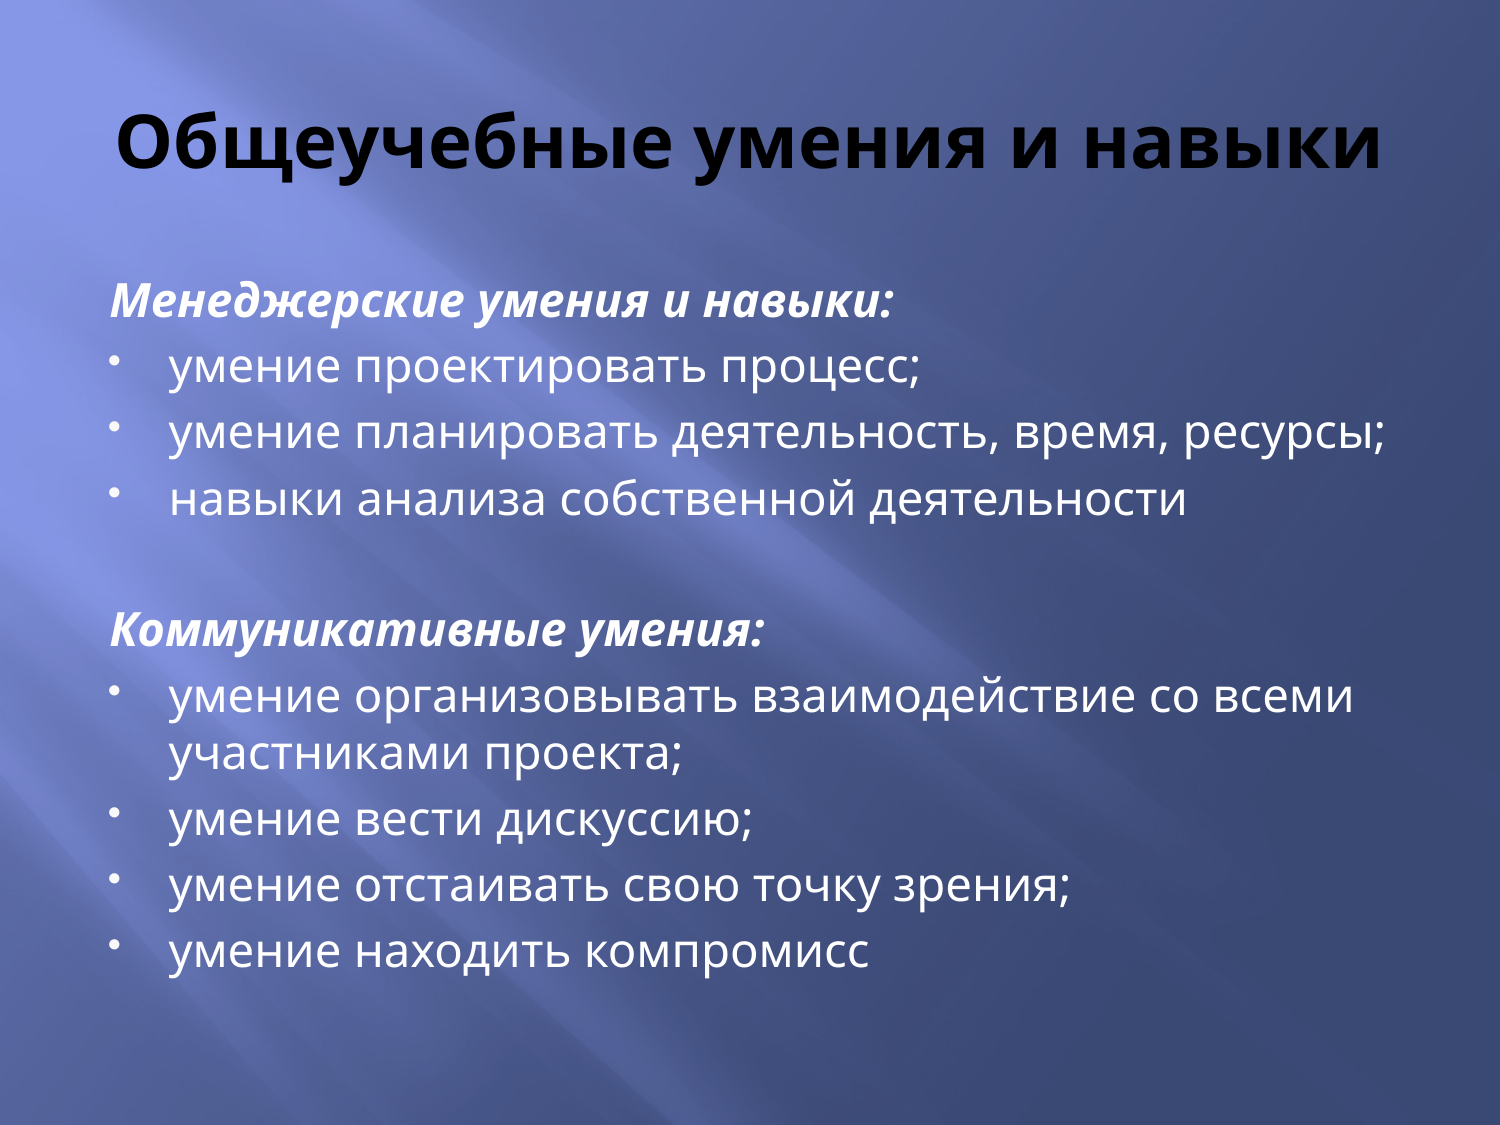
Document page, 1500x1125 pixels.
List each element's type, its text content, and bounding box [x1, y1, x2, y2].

list Менеджерские умения и навыки: умение проектировать процесс; умение планировать деятельность, время, ресурсы; навыки анализа собственной деятельности Коммуникативные умения: умение организовывать взаимодействие со всеми участниками проекта; умение вести дискуссию; умение отстаивать свою точку зрения; умение находить компромисс [75, 262, 1425, 1035]
title Общеучебные умения и навыки [75, 45, 1425, 233]
